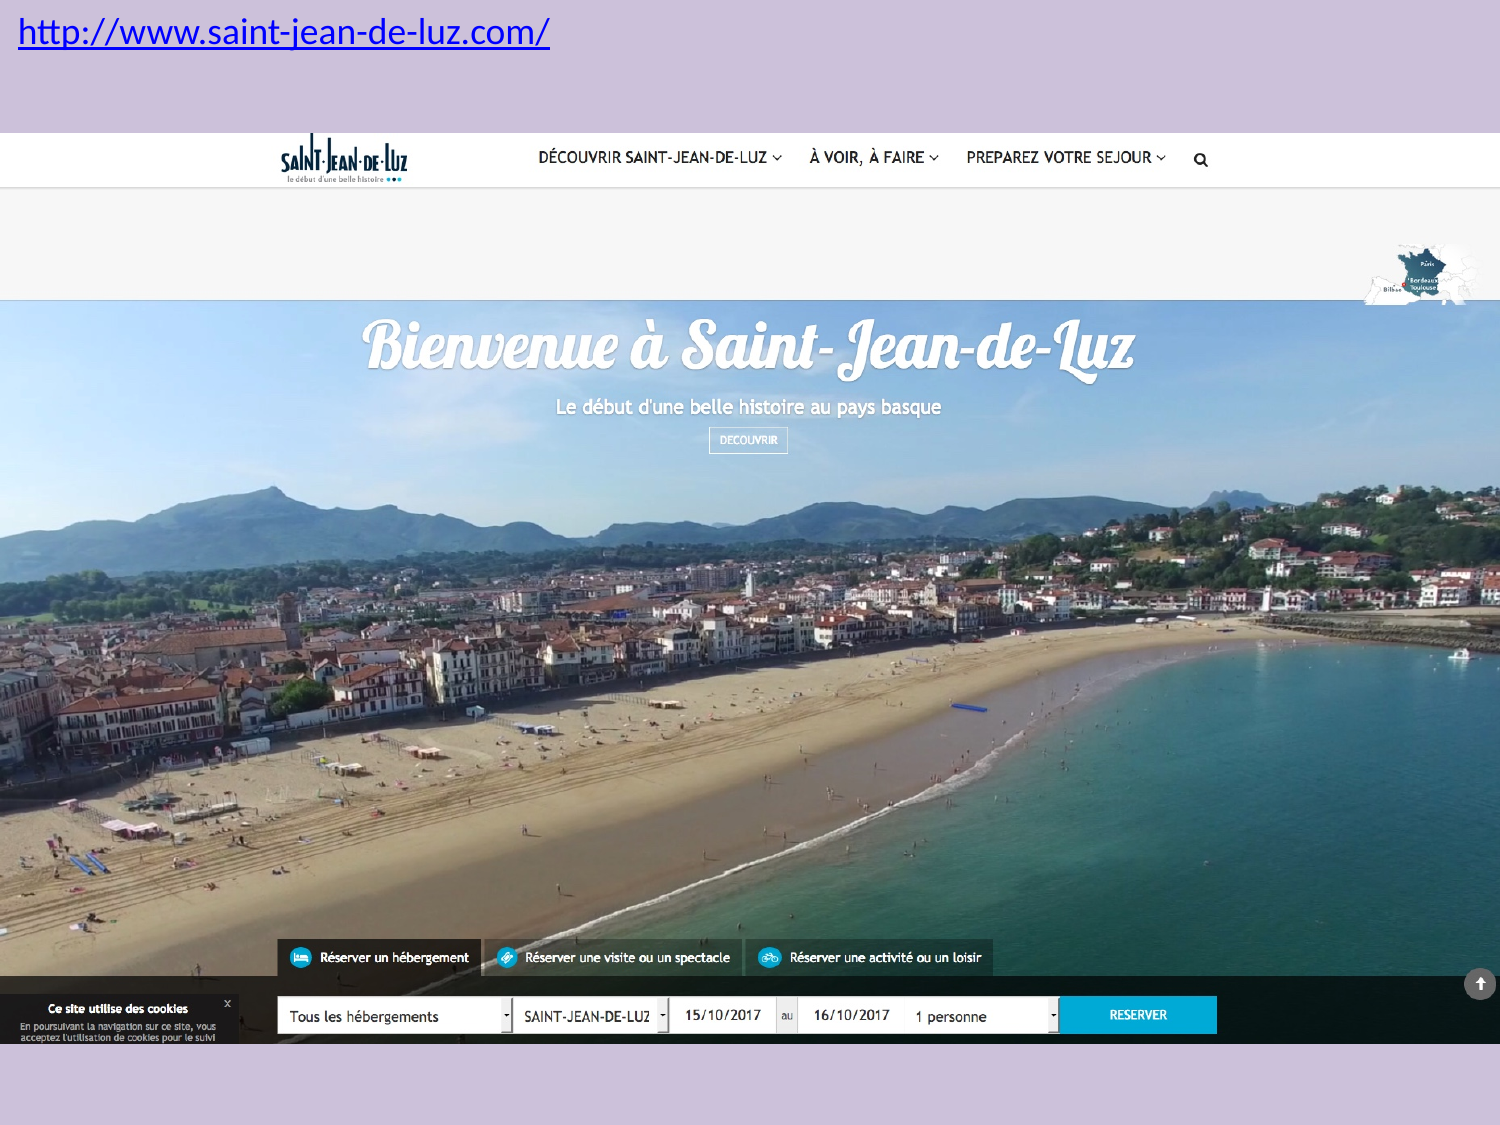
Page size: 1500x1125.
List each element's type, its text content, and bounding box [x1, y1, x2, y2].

text_box http://www.saint-jean-de-luz.com/ [3, 0, 566, 105]
picture [0, 132, 1500, 1045]
